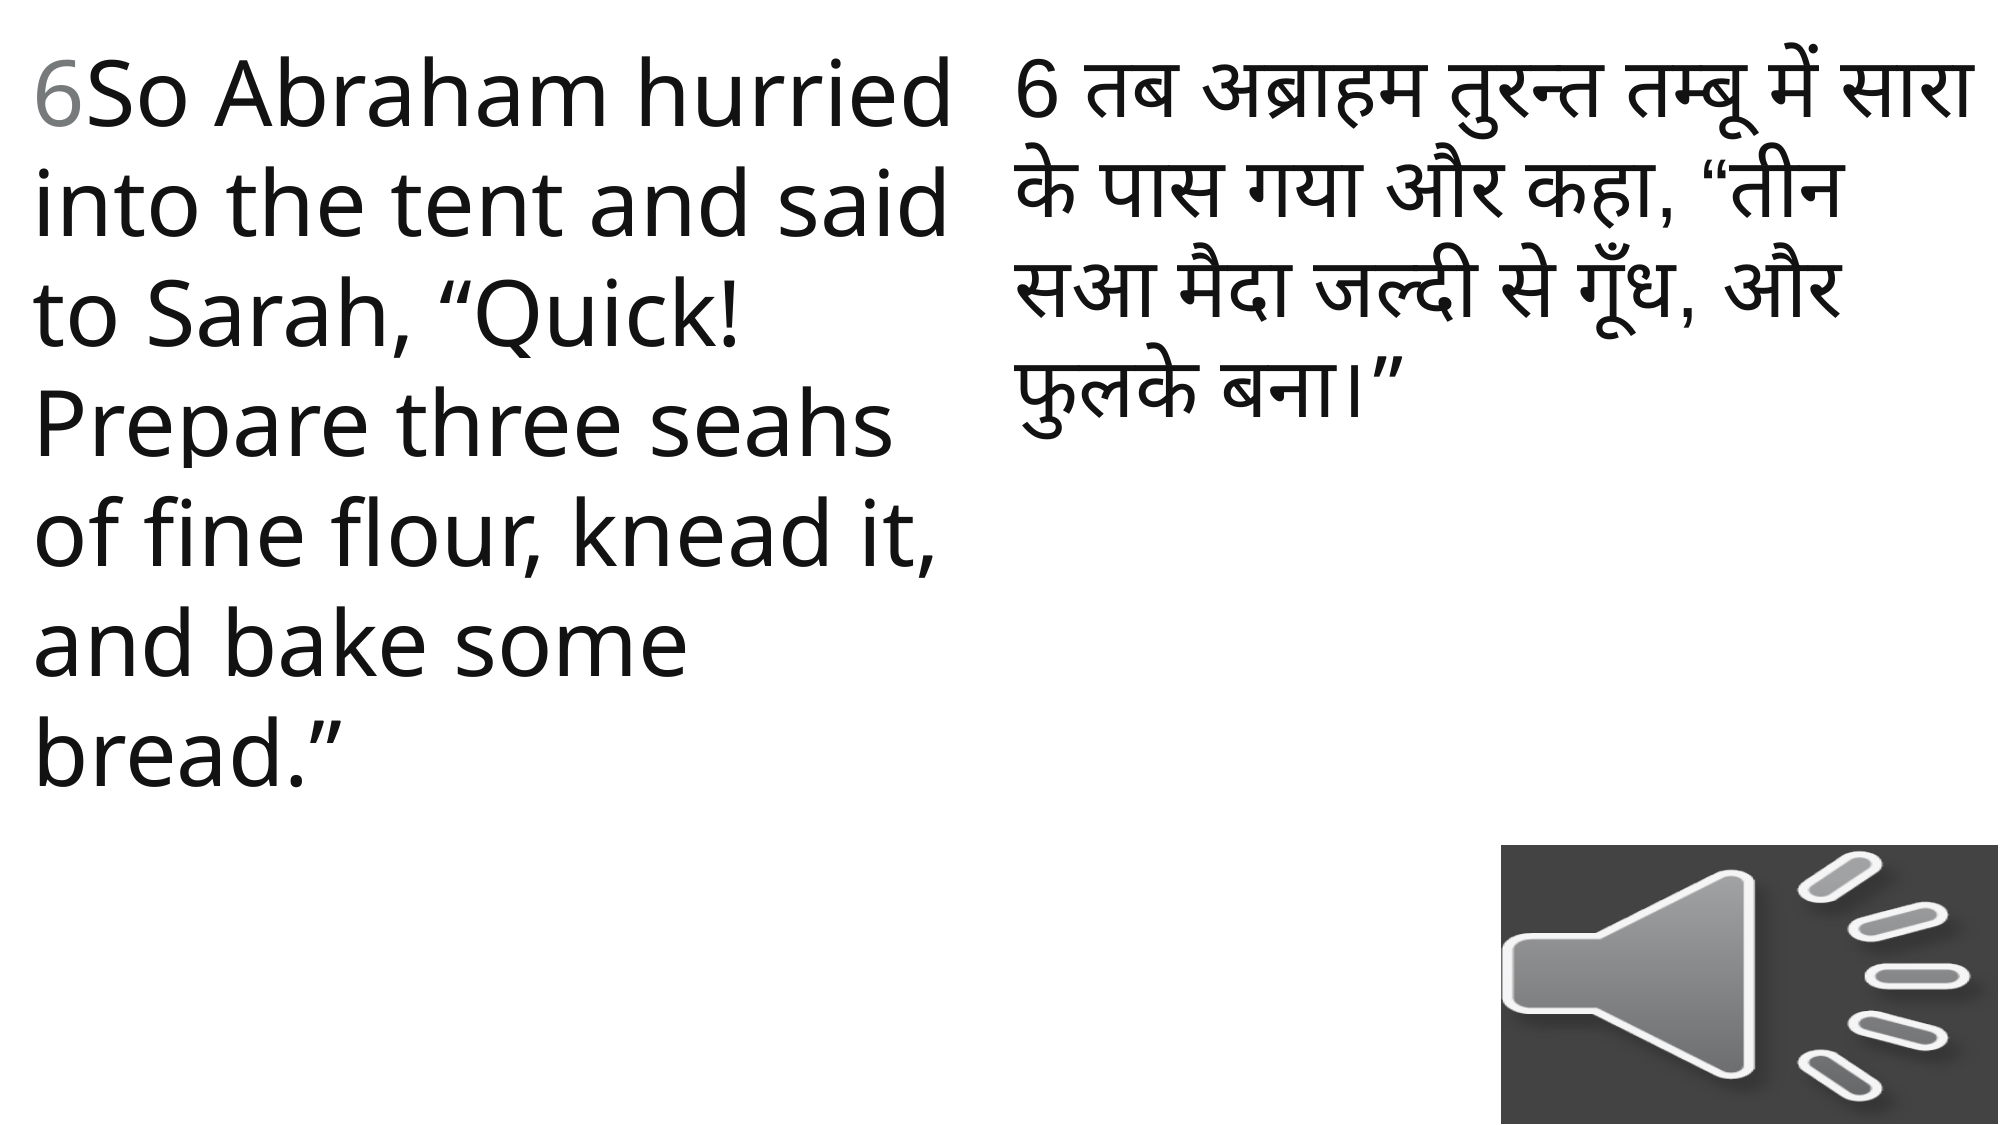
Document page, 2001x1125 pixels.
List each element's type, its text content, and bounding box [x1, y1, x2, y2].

text_box 6So Abraham hurried into the tent and said to Sarah, “Quick! Prepare three seahs of fine flour, knead it, and bake some bread.” [18, 27, 973, 1104]
picture [1500, 843, 2000, 1125]
text_box 6 तब अब्राहम तुरन्त तम्बू में सारा के पास गया और कहा, “तीन सआ मैदा जल्दी से गूँध, और फुलके बना।” [999, 27, 2000, 1104]
